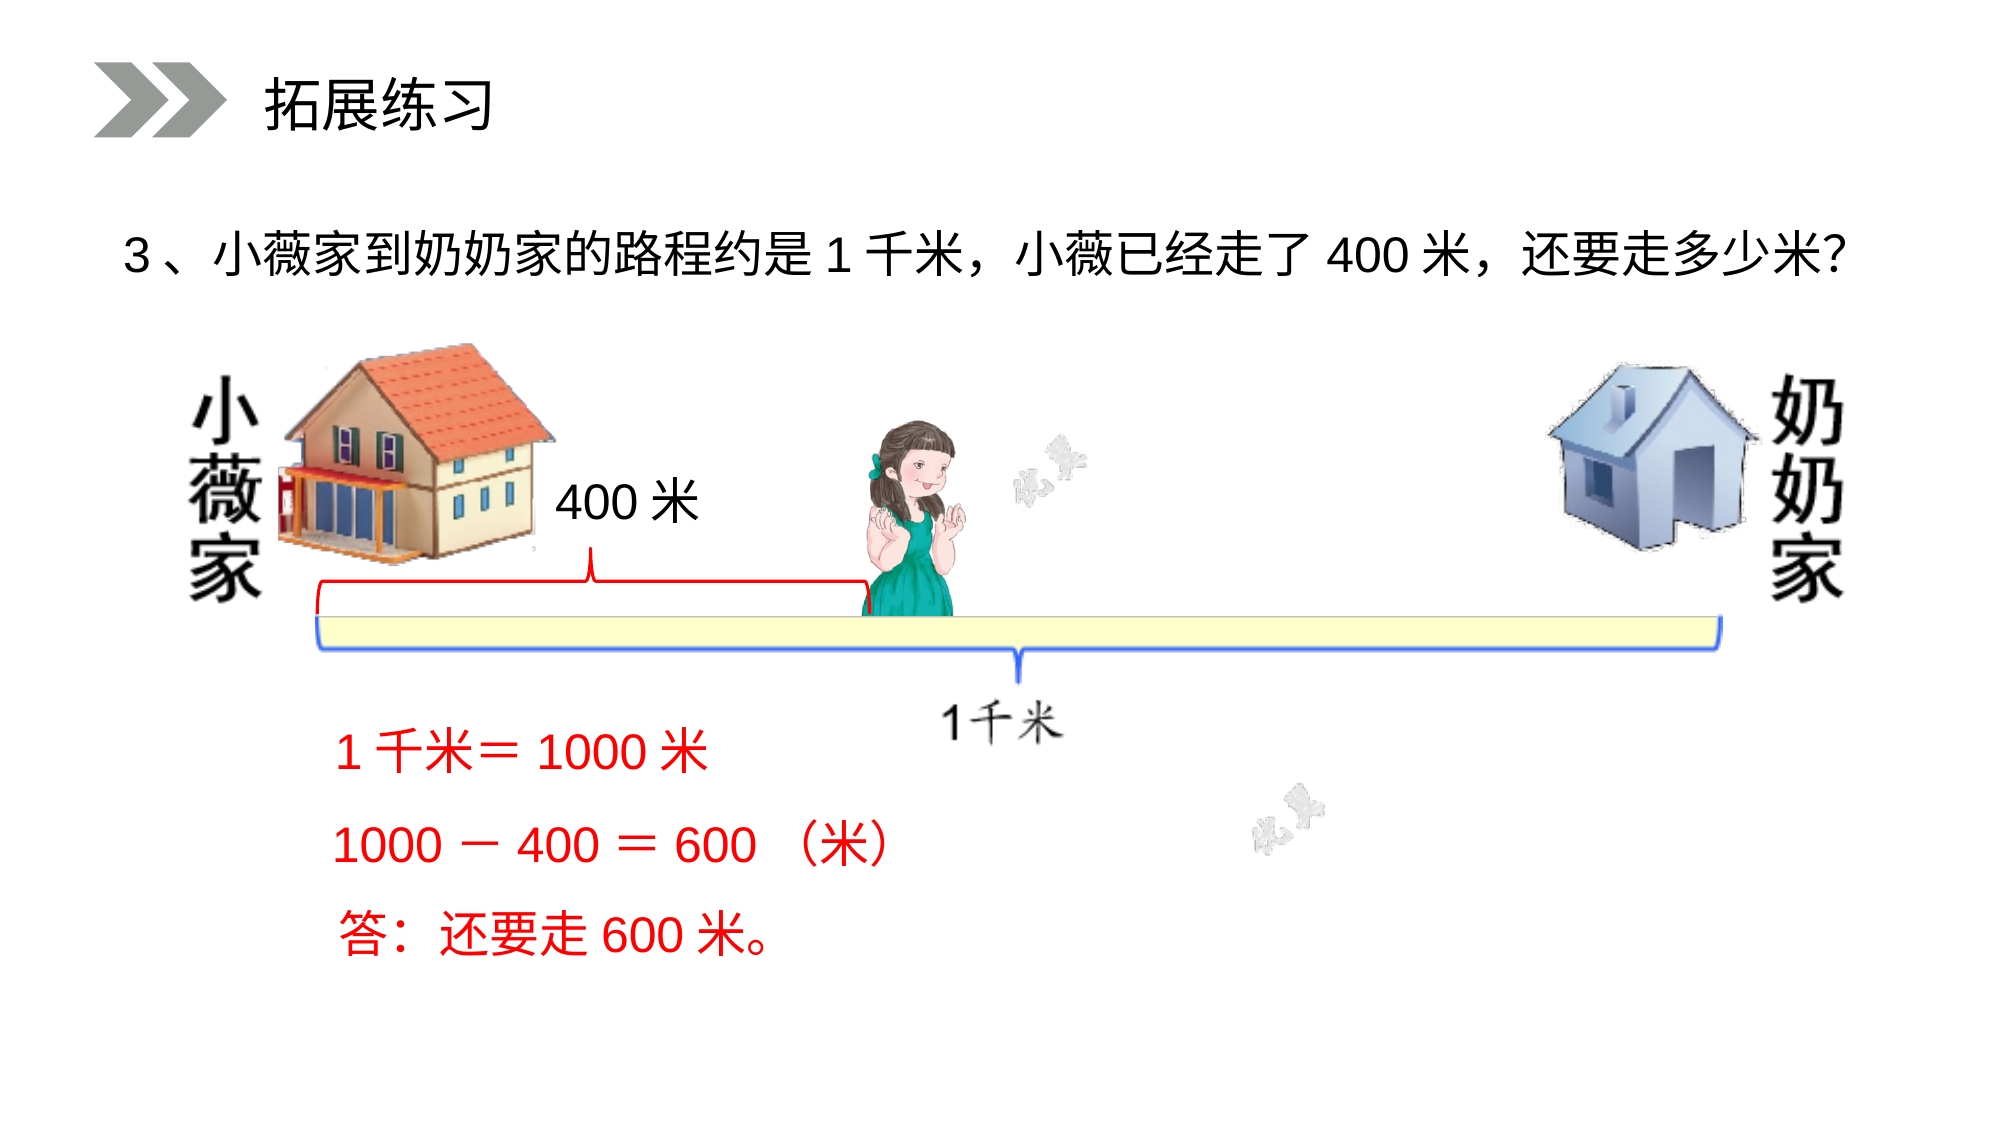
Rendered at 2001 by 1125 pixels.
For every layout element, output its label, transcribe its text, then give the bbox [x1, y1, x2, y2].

text_box 拓展练习 [248, 68, 1088, 138]
text_box 答：还要走600米。 [324, 893, 1212, 970]
text_box 3、小薇家到奶奶家的路程约是1千米，小薇已经走了400米，还要走多少米？ [108, 202, 1920, 290]
picture [154, 313, 1890, 893]
